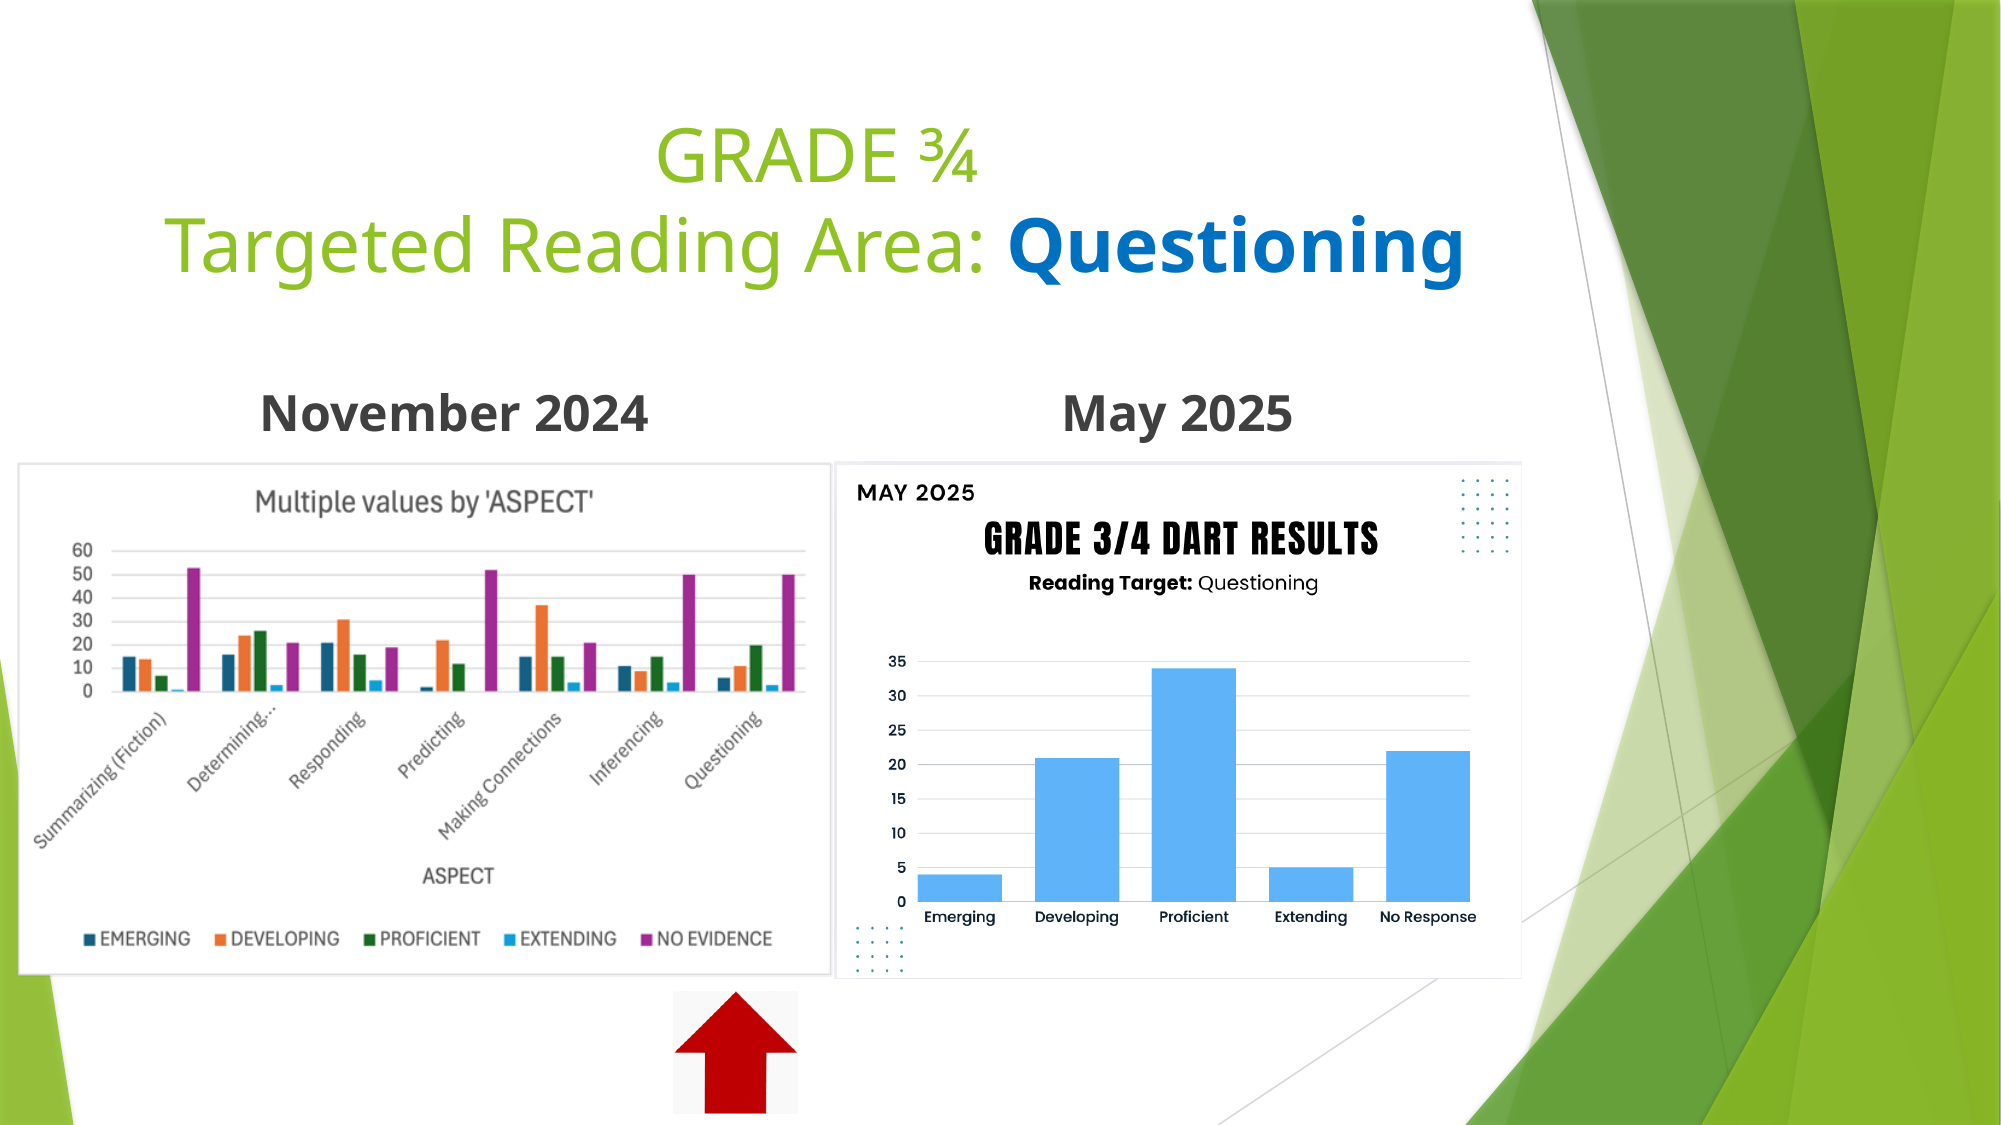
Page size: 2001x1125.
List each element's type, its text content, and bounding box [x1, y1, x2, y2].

list May 2025 [834, 354, 1522, 449]
picture [672, 990, 798, 1114]
list November 2024 [110, 354, 798, 449]
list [15, 460, 836, 980]
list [836, 460, 1522, 980]
title GRADE ¾ Targeted Reading Area: Questioning [111, 99, 1522, 317]
